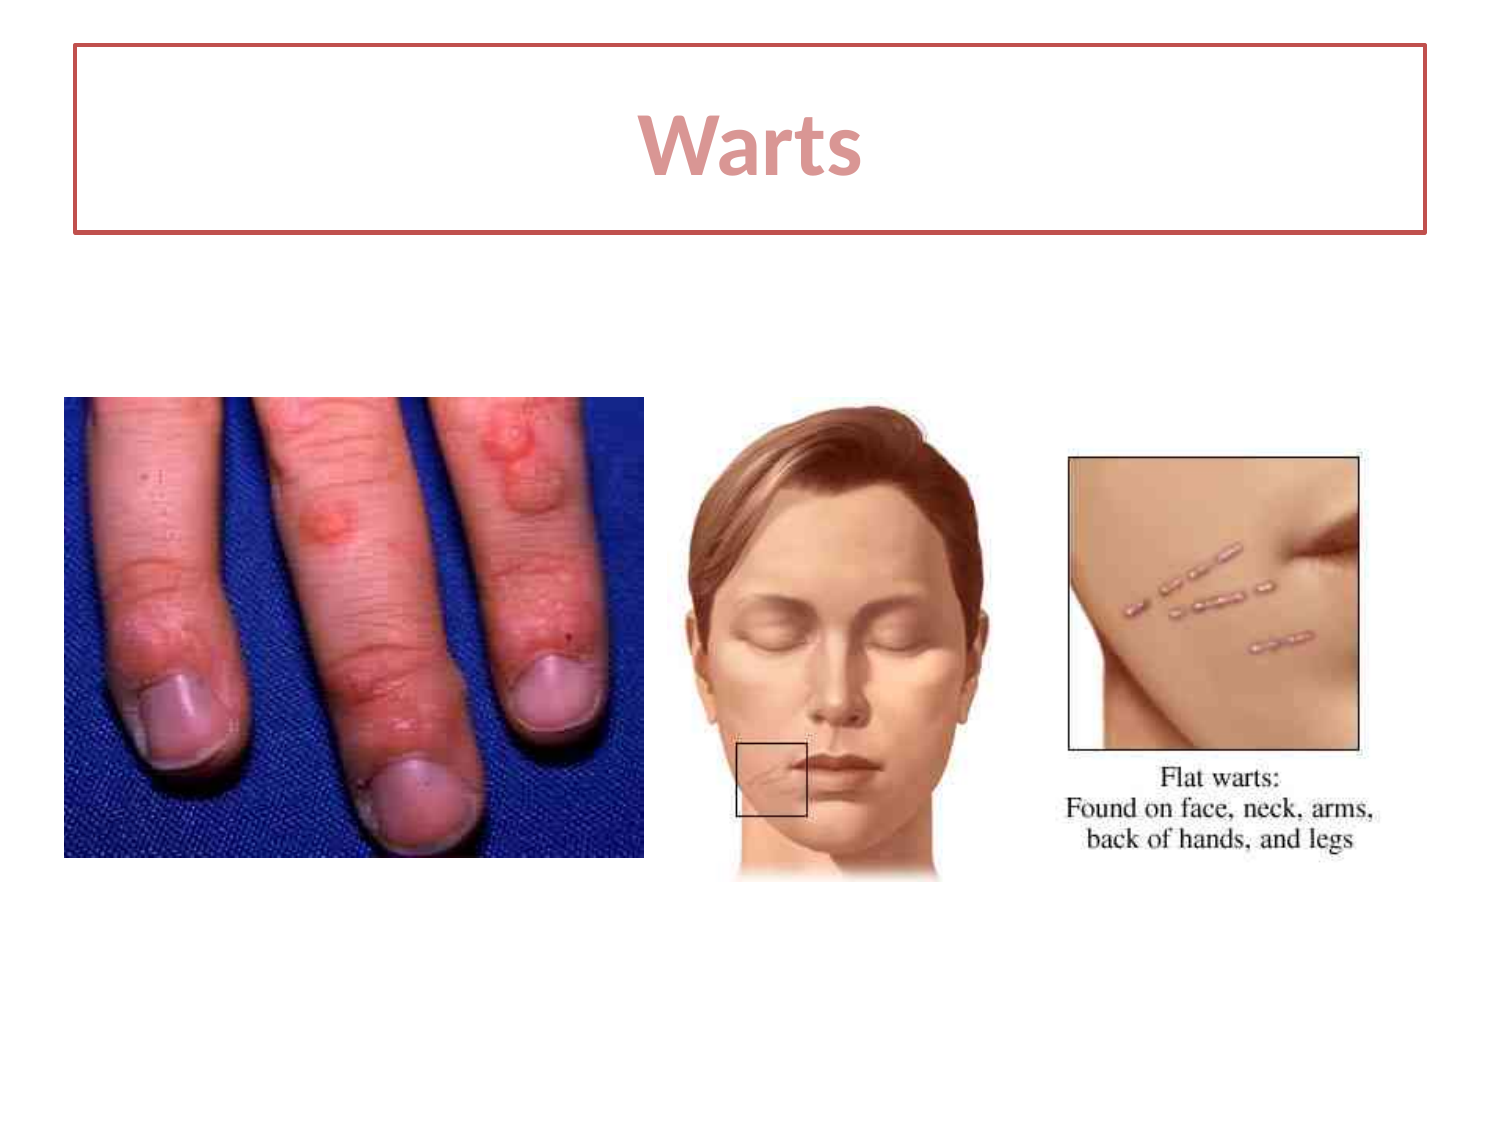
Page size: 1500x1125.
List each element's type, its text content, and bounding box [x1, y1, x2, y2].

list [64, 396, 644, 859]
title Warts [73, 43, 1427, 235]
picture [667, 396, 1389, 882]
